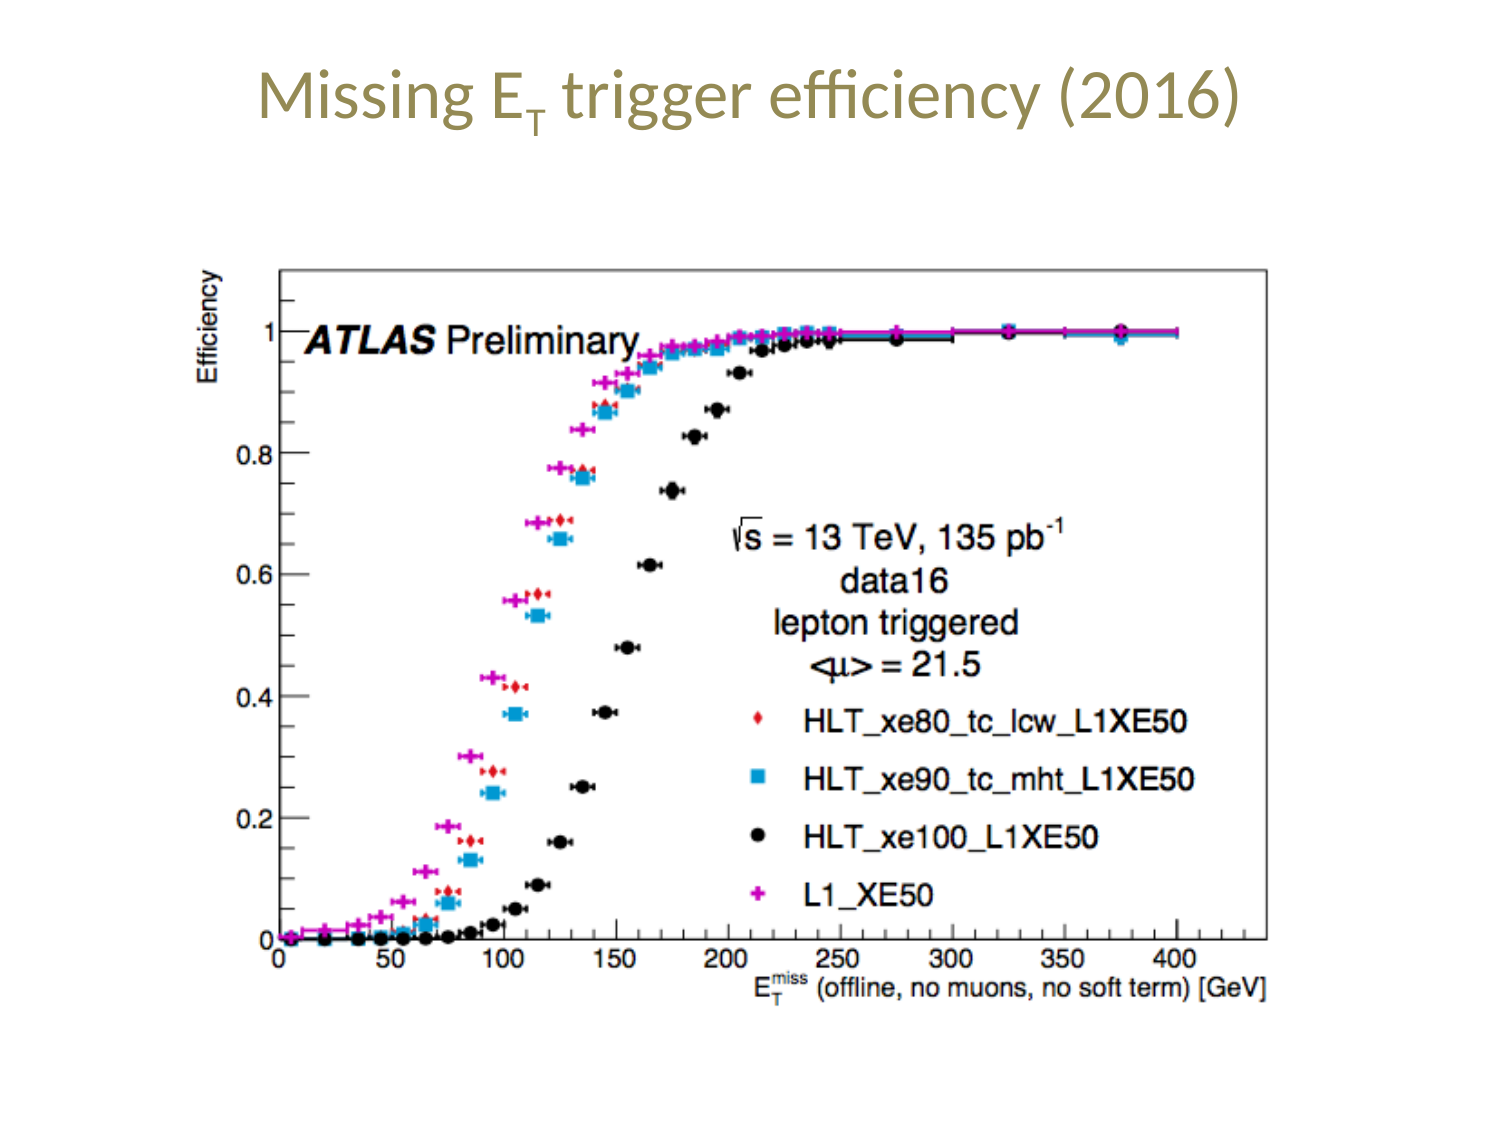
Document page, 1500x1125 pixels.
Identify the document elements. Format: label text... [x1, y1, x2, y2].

picture [163, 223, 1337, 1027]
title Missing ET trigger efficiency (2016) [0, 27, 1500, 165]
